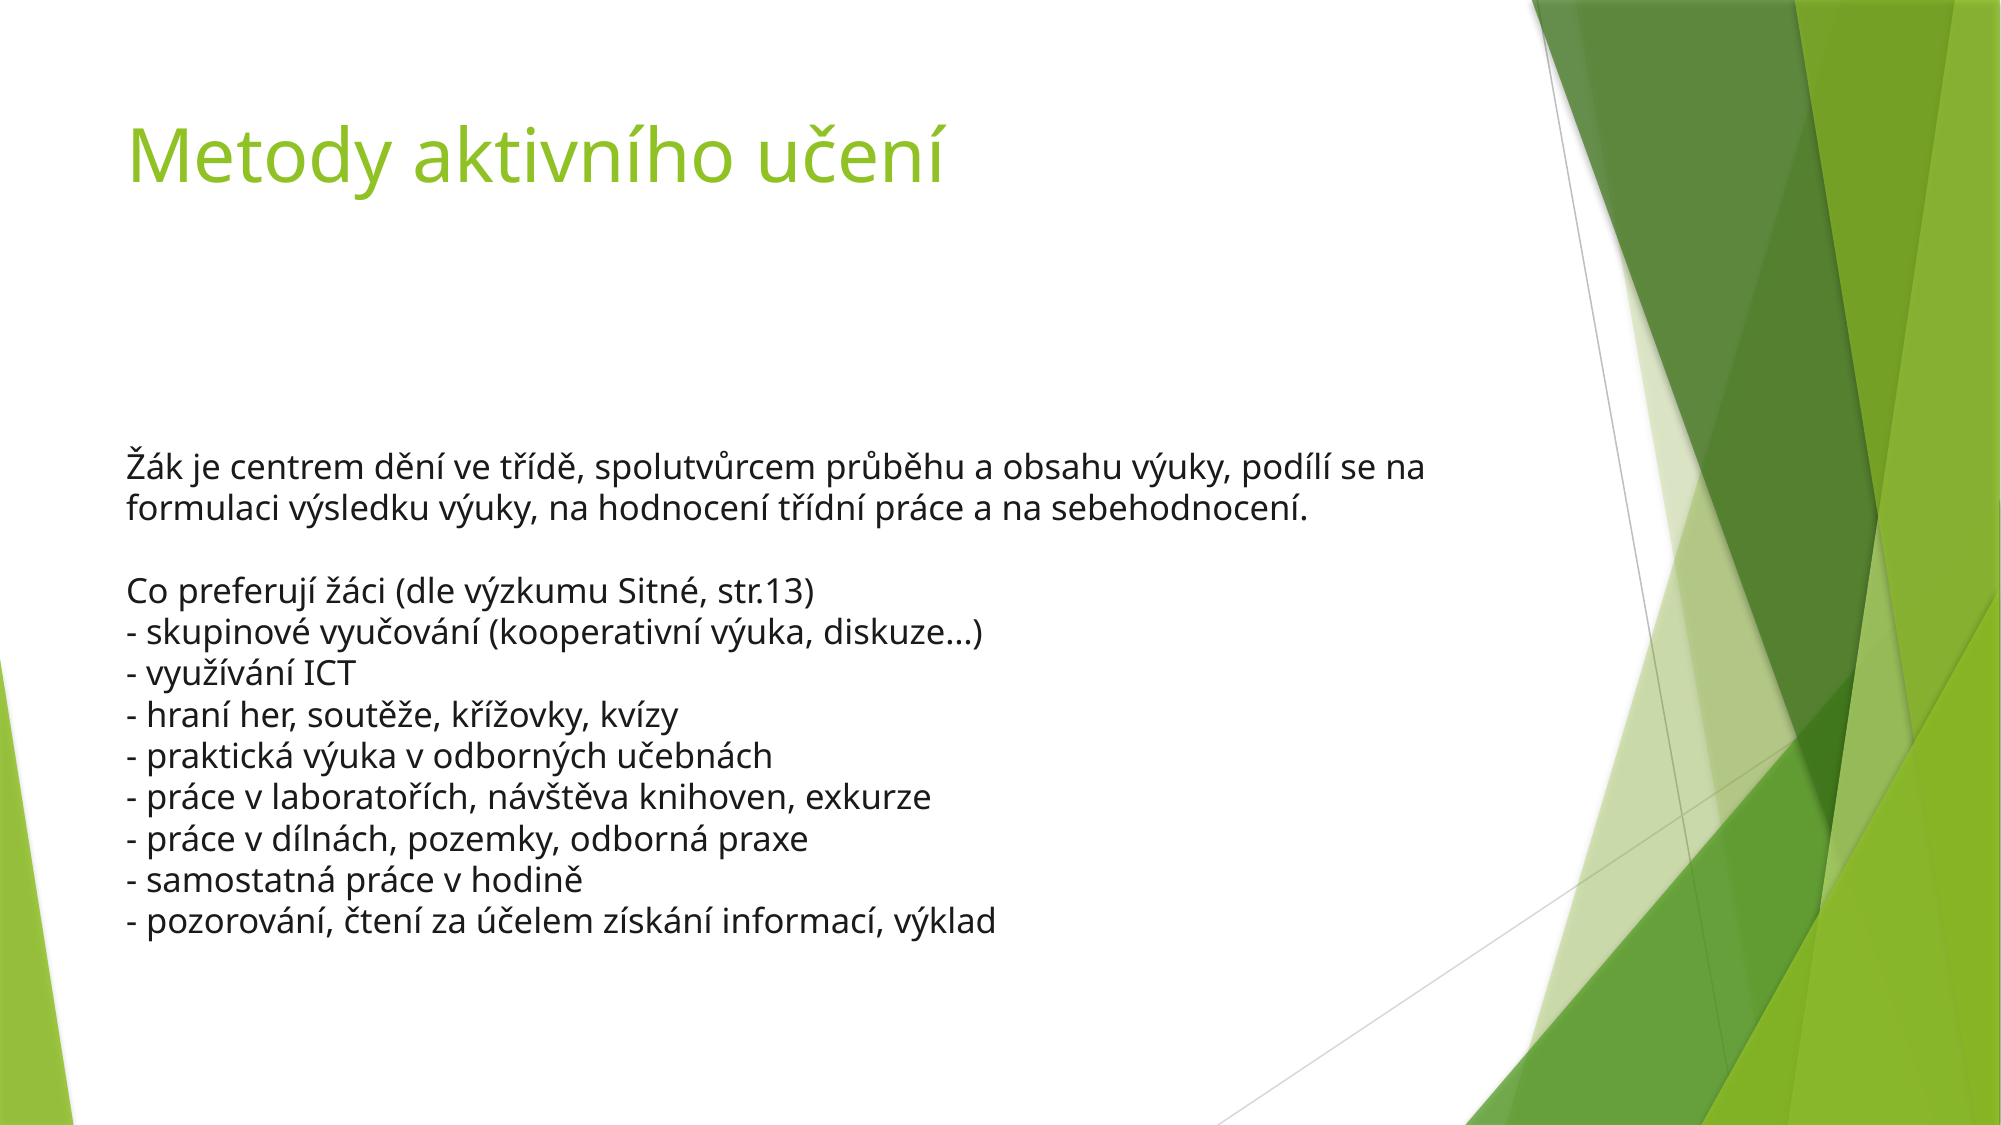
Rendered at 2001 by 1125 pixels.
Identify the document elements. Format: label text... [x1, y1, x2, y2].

title Metody aktivního učení [111, 99, 1522, 317]
list Žák je centrem dění ve třídě, spolutvůrcem průběhu a obsahu výuky, podílí se na formulaci výsledku výuky, na hodnocení třídní práce a na sebehodnocení. Co preferují žáci (dle výzkumu Sitné, str.13) - skupinové vyučování (kooperativní výuka, diskuze…) - využívání ICT - hraní her, soutěže, křížovky, kvízy - praktická výuka v odborných učebnách - práce v laboratořích, návštěva knihoven, exkurze - práce v dílnách, pozemky, odborná praxe - samostatná práce v hodině - pozorování, čtení za účelem získání informací, výklad [111, 354, 1522, 992]
